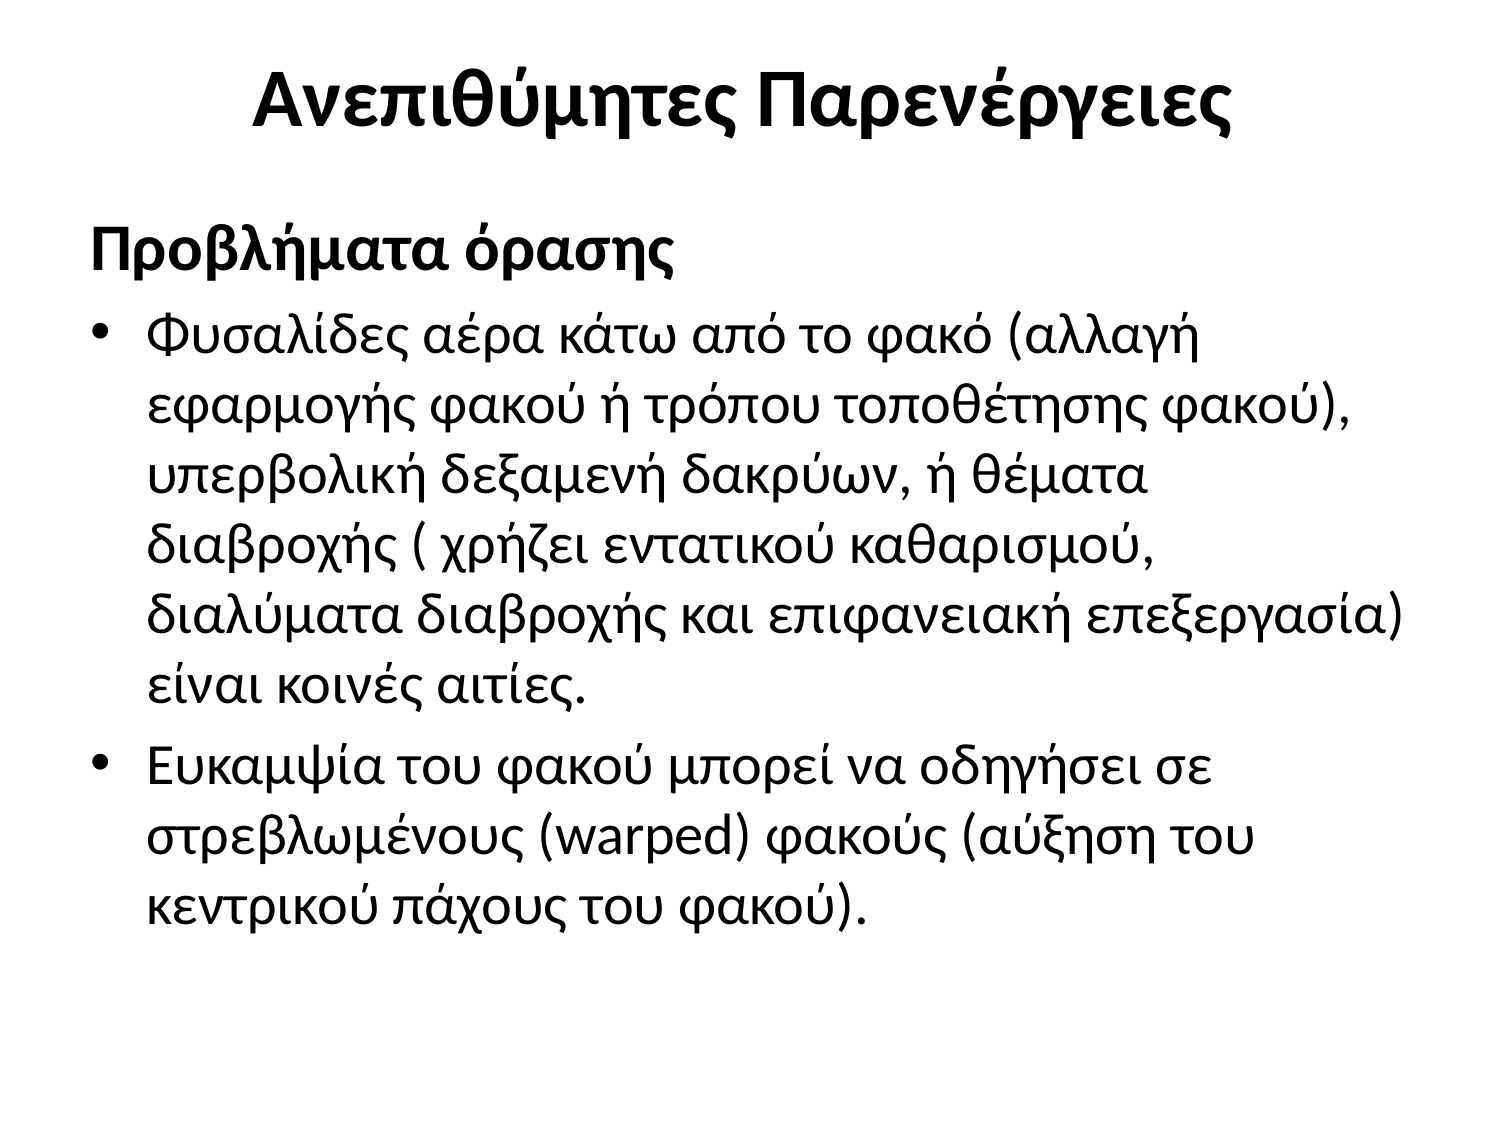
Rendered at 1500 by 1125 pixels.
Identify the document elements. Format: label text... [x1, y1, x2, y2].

title Ανεπιθύμητες Παρενέργειες [76, 19, 1427, 169]
list Προβλήματα όρασης Φυσαλίδες αέρα κάτω από το φακό (αλλαγή εφαρμογής φακού ή τρόπου τοποθέτησης φακού), υπερβολική δεξαμενή δακρύων, ή θέματα διαβροχής ( χρήζει εντατικού καθαρισμού, διαλύματα διαβροχής και επιφανειακή επεξεργασία) είναι κοινές αιτίες. Ευκαμψία του φακού μπορεί να οδηγήσει σε στρεβλωμένους (warped) φακούς (αύξηση του κεντρικού πάχους του φακού). [75, 196, 1425, 1024]
